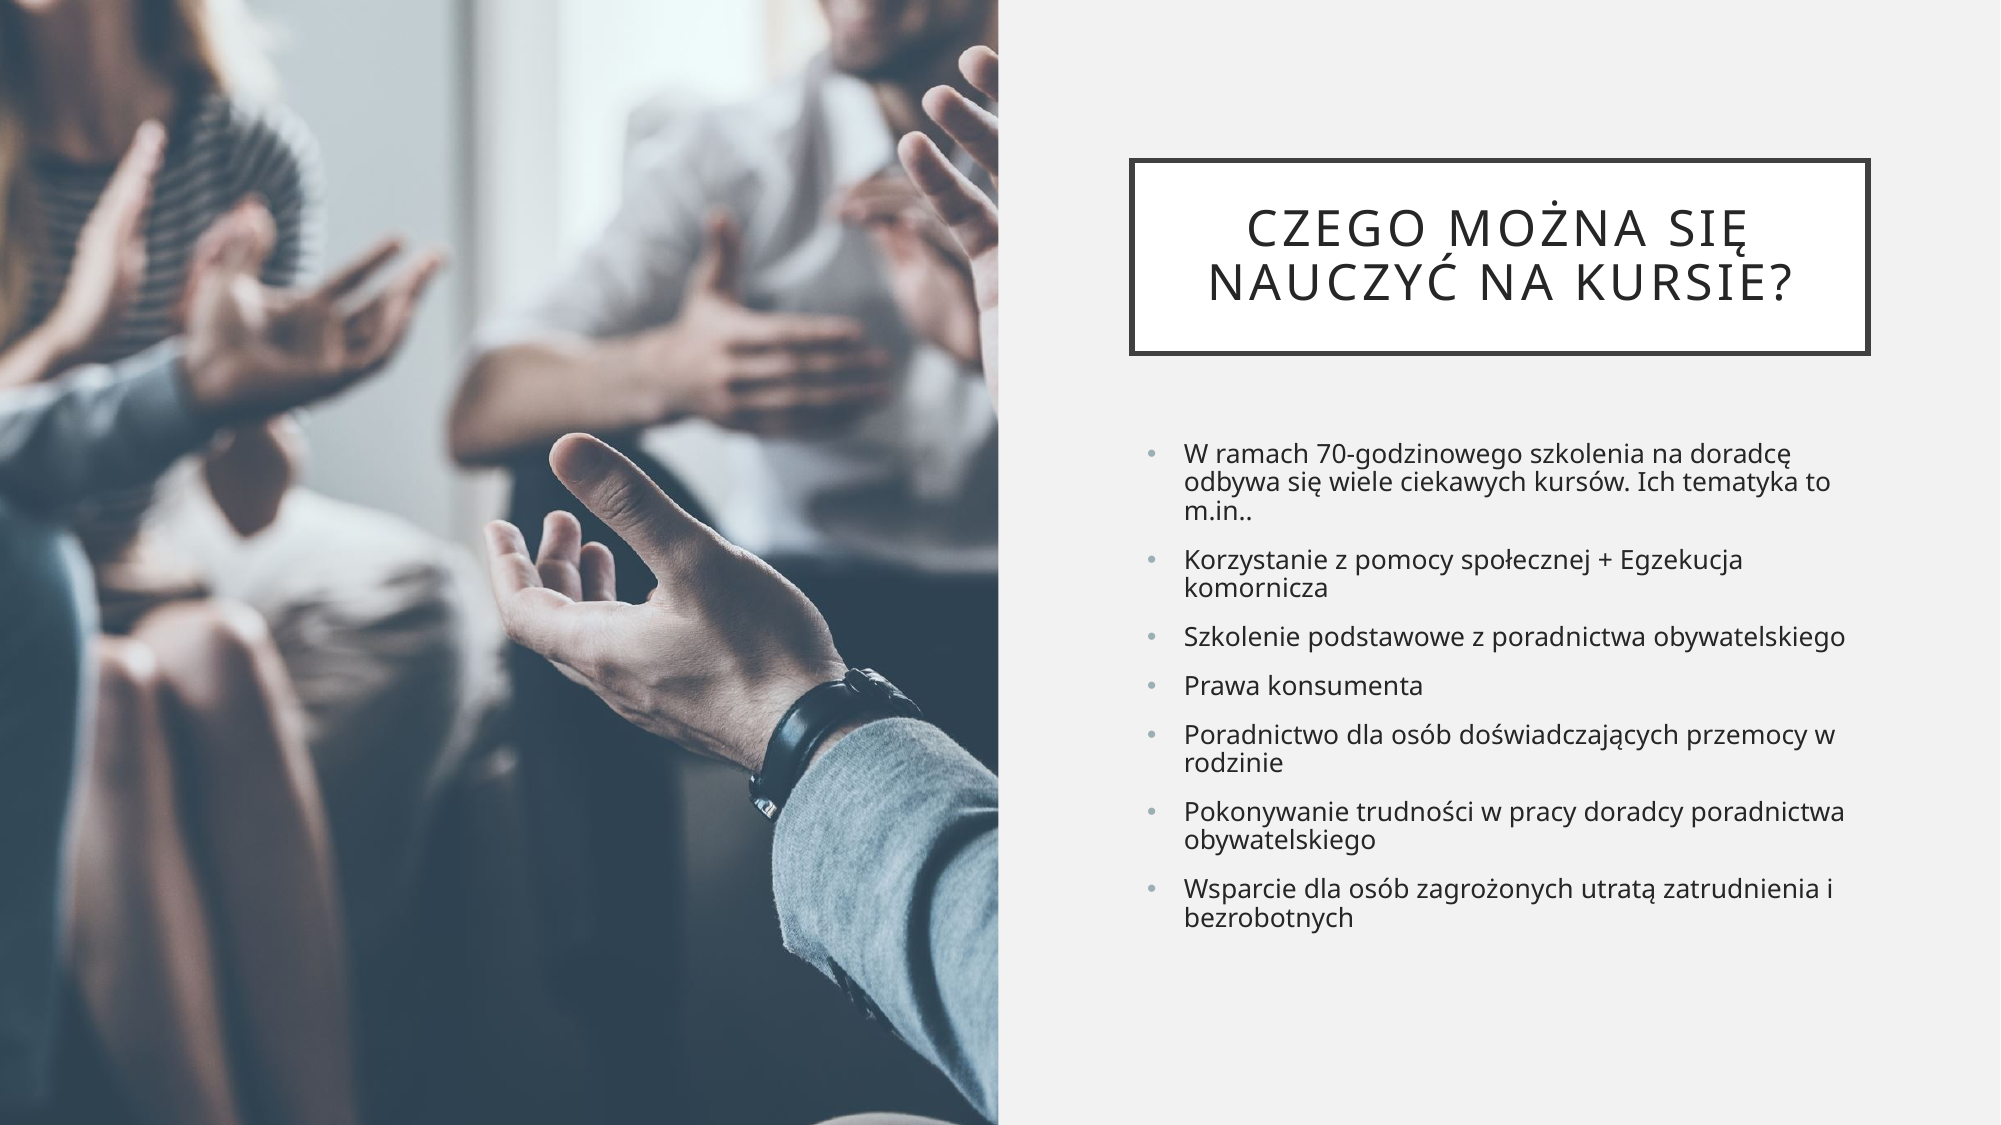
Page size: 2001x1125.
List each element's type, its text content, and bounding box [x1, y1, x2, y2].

list W ramach 70-godzinowego szkolenia na doradcę odbywa się wiele ciekawych kursów. Ich tematyka to m.in.. Korzystanie z pomocy społecznej + Egzekucja komornicza Szkolenie podstawowe z poradnictwa obywatelskiego Prawa konsumenta Poradnictwo dla osób doświadczających przemocy w rodzinie Pokonywanie trudności w pracy doradcy poradnictwa obywatelskiego Wsparcie dla osób zagrożonych utratą zatrudnienia i bezrobotnych [1132, 433, 1868, 968]
picture [0, 0, 999, 1125]
title Czego można się nauczyć na kursie? [1129, 158, 1871, 356]
